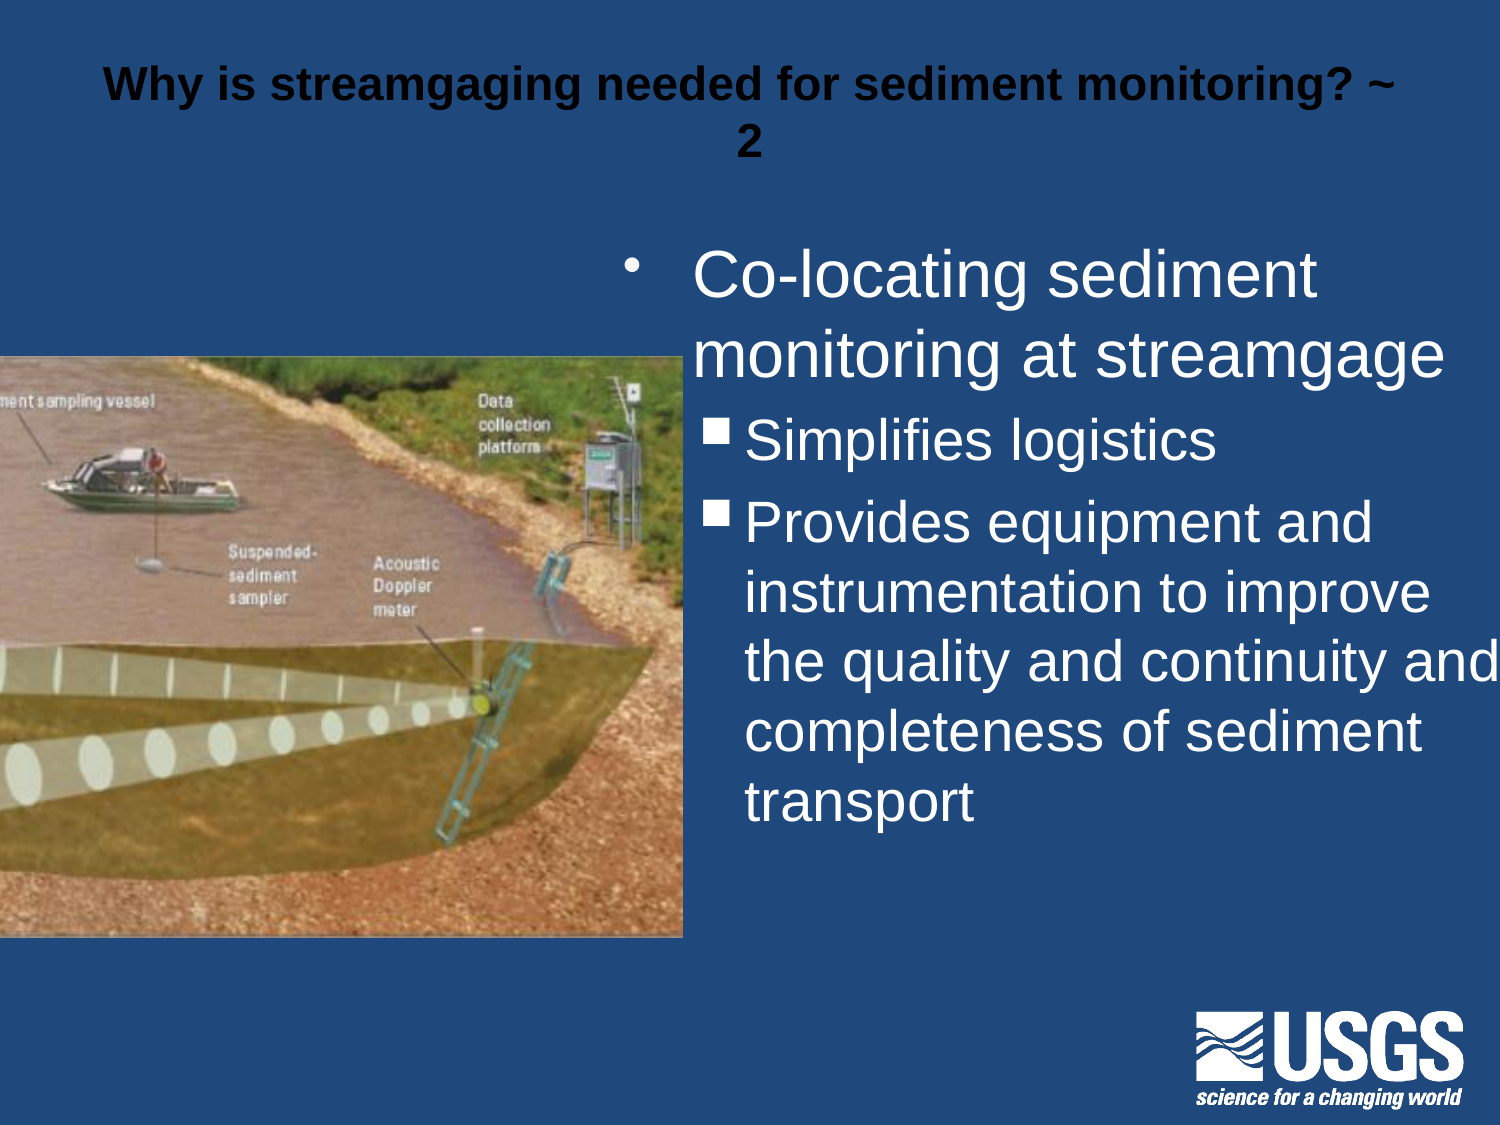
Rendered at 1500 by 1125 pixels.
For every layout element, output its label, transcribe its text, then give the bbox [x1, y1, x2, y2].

picture [0, 356, 683, 938]
title Why is streamgaging needed for sediment monitoring? ~ 2 [75, 45, 1425, 233]
list Co-locating sediment monitoring at streamgage Simplifies logistics Provides equipment and instrumentation to improve the quality and continuity and completeness of sediment transport [587, 223, 1500, 996]
